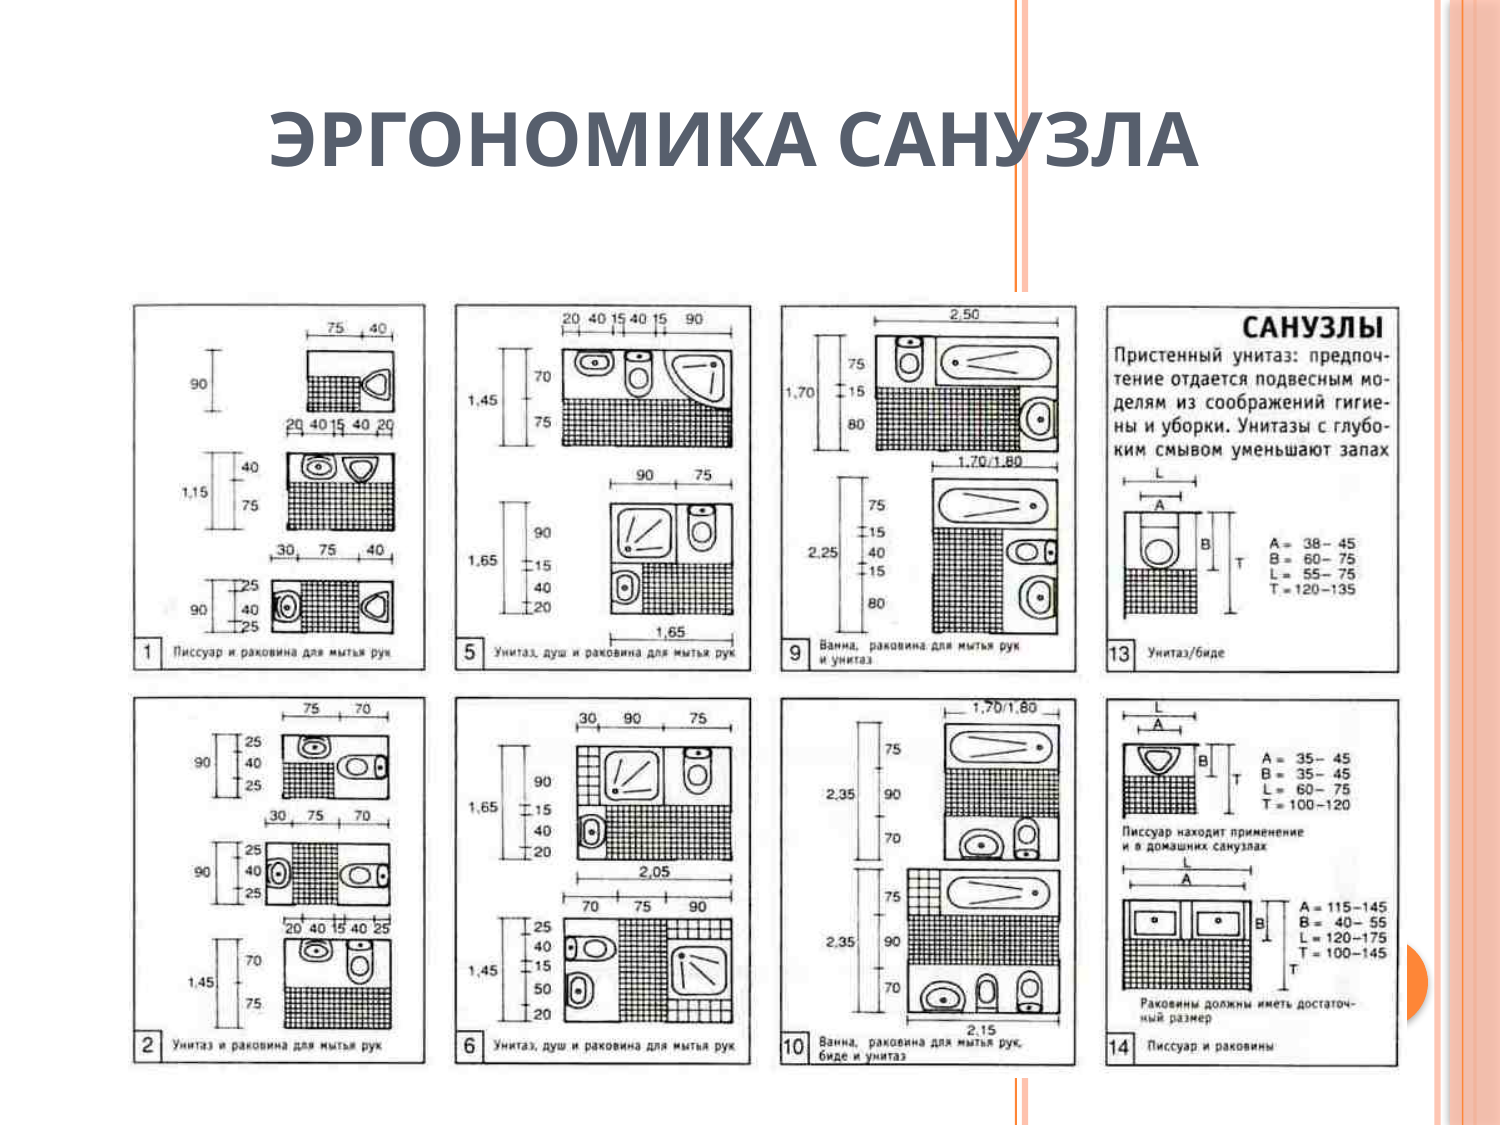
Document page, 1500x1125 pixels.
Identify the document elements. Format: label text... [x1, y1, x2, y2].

picture [128, 292, 1407, 1079]
title Эргономика санузла [253, 113, 1289, 189]
